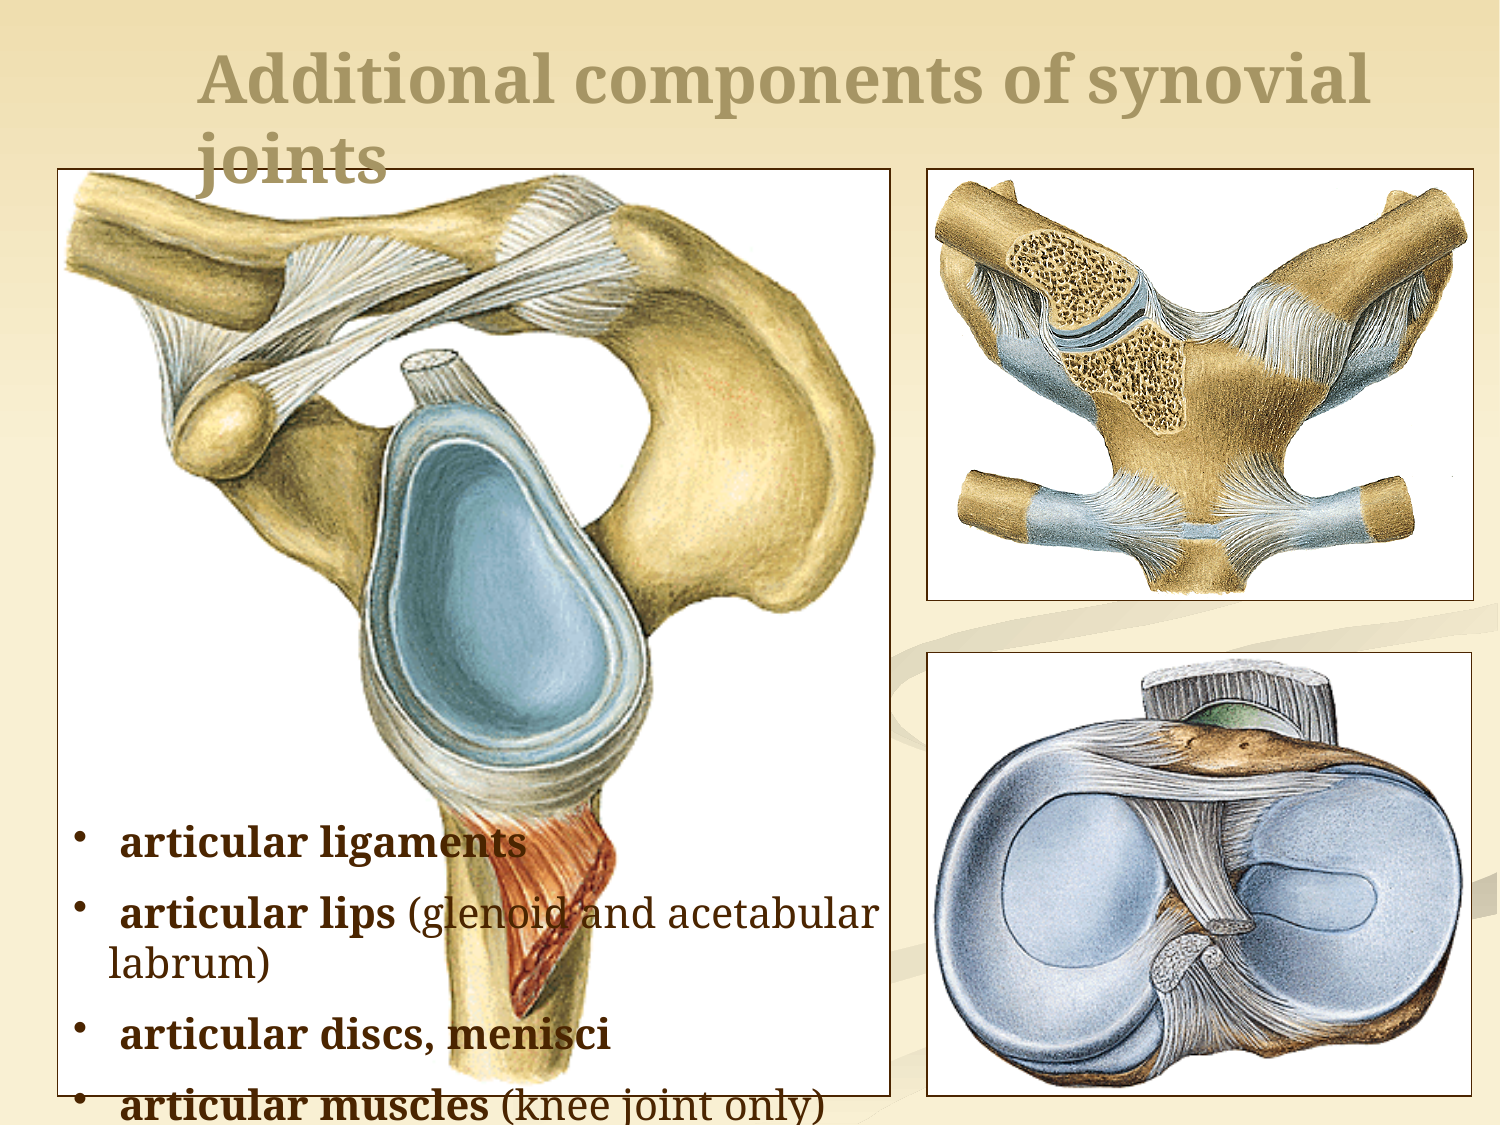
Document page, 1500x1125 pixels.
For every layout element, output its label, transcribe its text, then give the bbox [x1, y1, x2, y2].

picture [927, 653, 1471, 1096]
text_box articular ligaments articular lips (glenoid and acetabular labrum) articular discs, menisci articular muscles (knee joint only) [58, 808, 975, 1125]
picture [58, 169, 890, 1096]
text_box Additional components of synovial joints [183, 29, 1459, 205]
picture [927, 169, 1473, 600]
